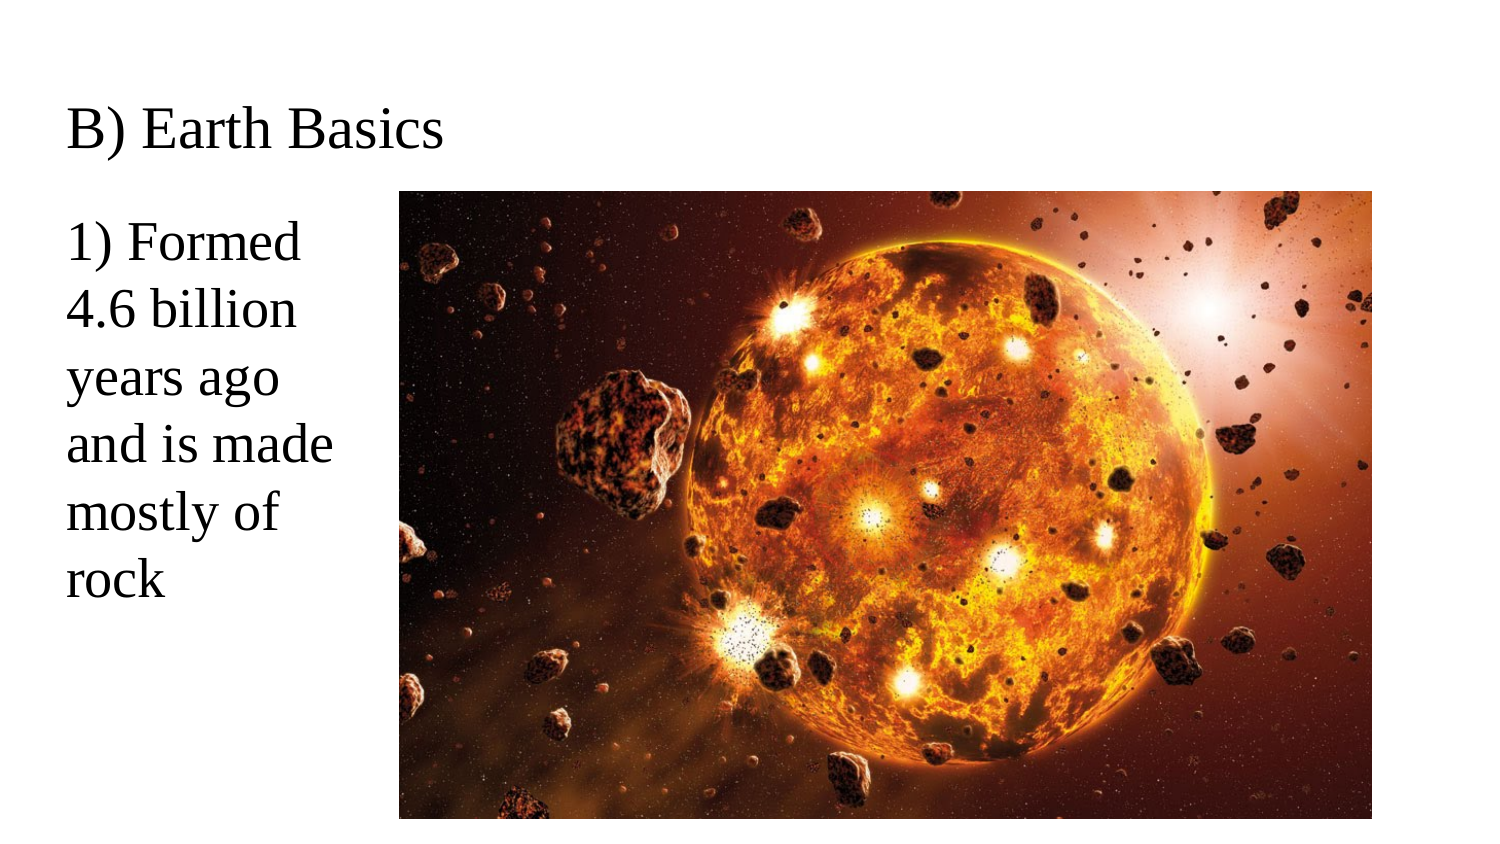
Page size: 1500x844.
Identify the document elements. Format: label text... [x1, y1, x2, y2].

title B) Earth Basics [51, 72, 1449, 167]
list 1) Formed 4.6 billion years ago and is made mostly of rock [51, 189, 375, 788]
picture [399, 191, 1373, 819]
